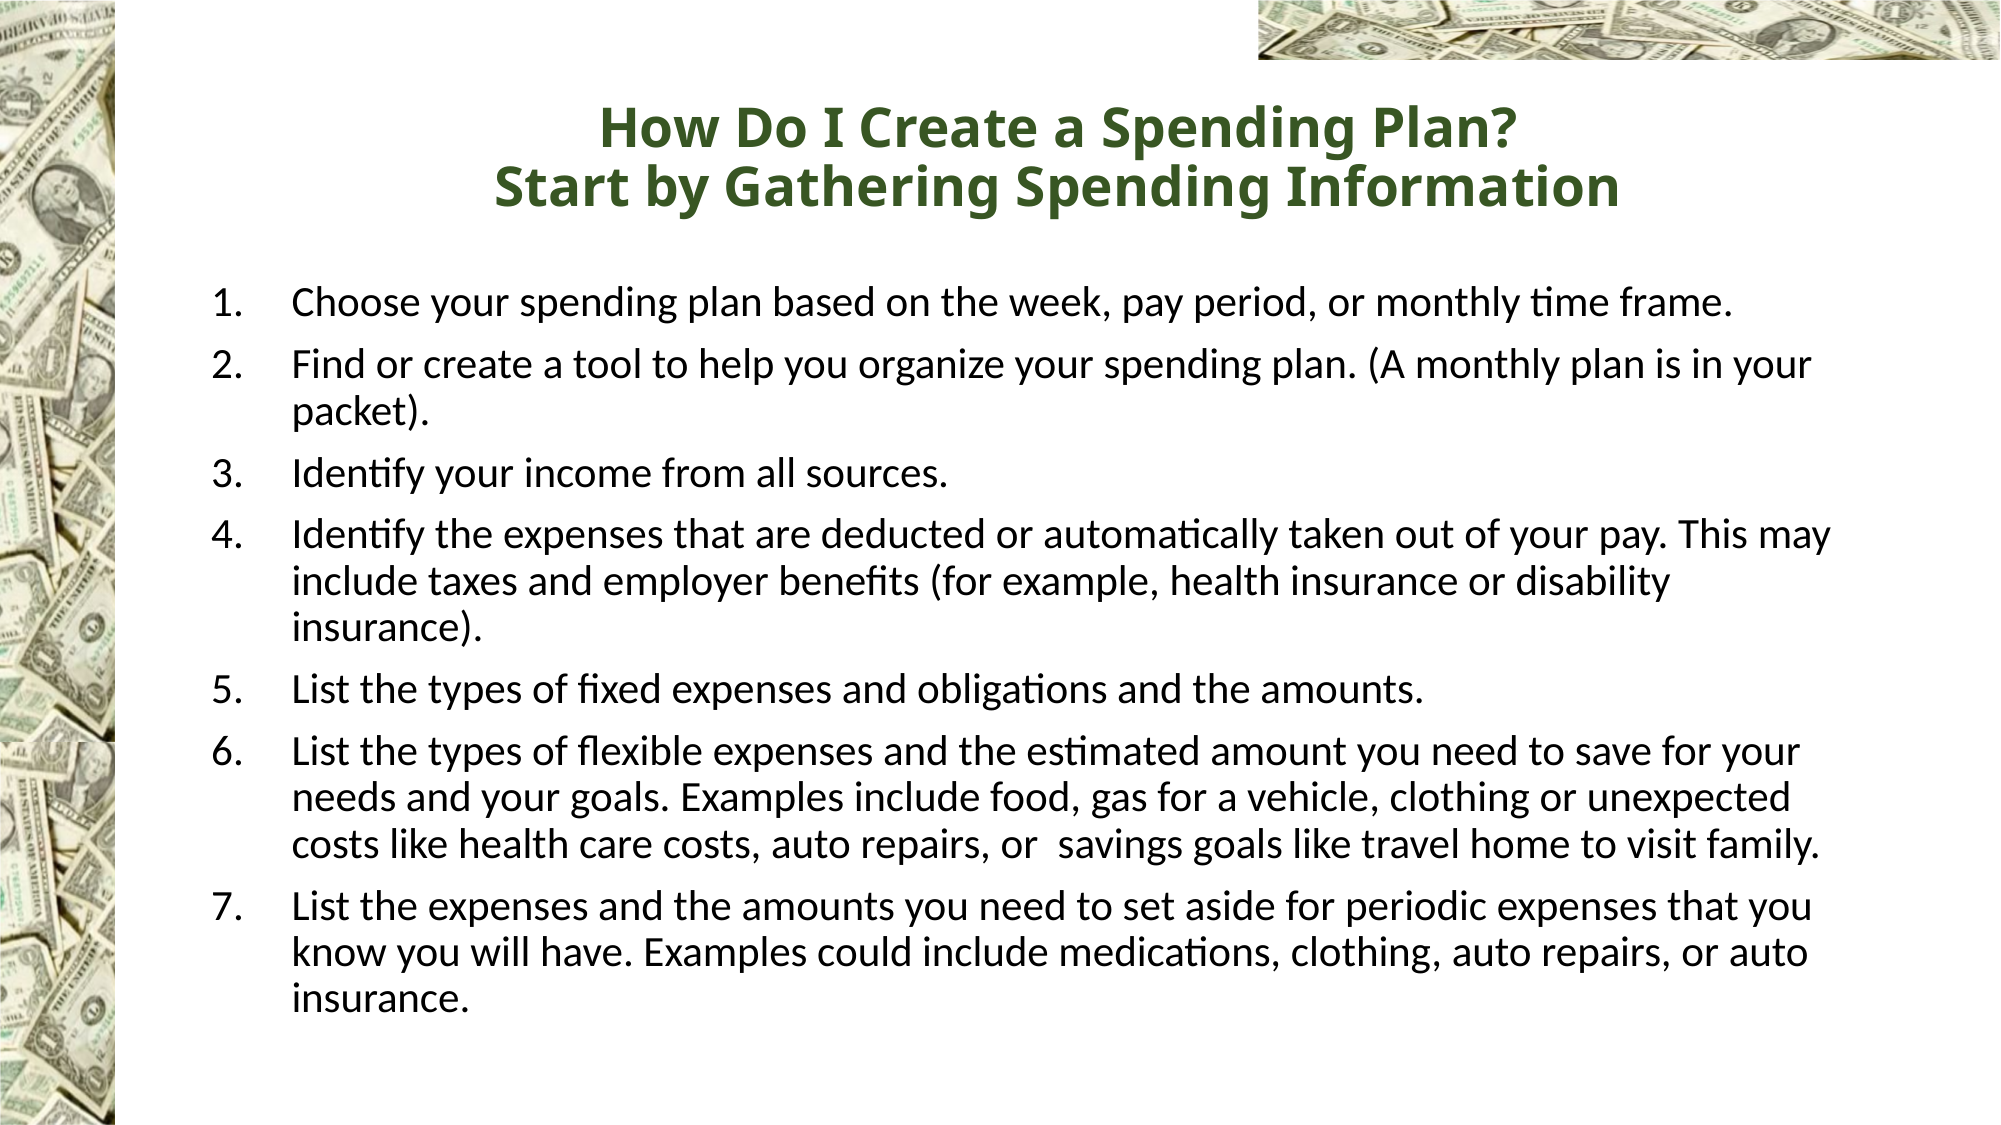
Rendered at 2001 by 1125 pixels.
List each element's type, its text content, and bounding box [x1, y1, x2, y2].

title How Do I Create a Spending Plan? Start by Gathering Spending Information [255, 92, 1863, 227]
picture [0, 1, 115, 741]
picture [1259, 1, 1999, 60]
list Choose your spending plan based on the week, pay period, or monthly time frame. Find or create a tool to help you organize your spending plan. (A monthly plan is in your packet). Identify your income from all sources. Identify the expenses that are deducted or automatically taken out of your pay. This may include taxes and employer benefits (for example, health insurance or disability insurance). List the types of fixed expenses and obligations and the amounts. List the types of flexible expenses and the estimated amount you need to save for your needs and your goals. Examples include food, gas for a vehicle, clothing or unexpected costs like health care costs, auto repairs, or savings goals like travel home to visit family. List the expenses and the amounts you need to set aside for periodic expenses that you know you will have. Examples could include medications, clothing, auto repairs, or auto insurance. [196, 272, 1863, 1056]
picture [1, 742, 115, 1124]
